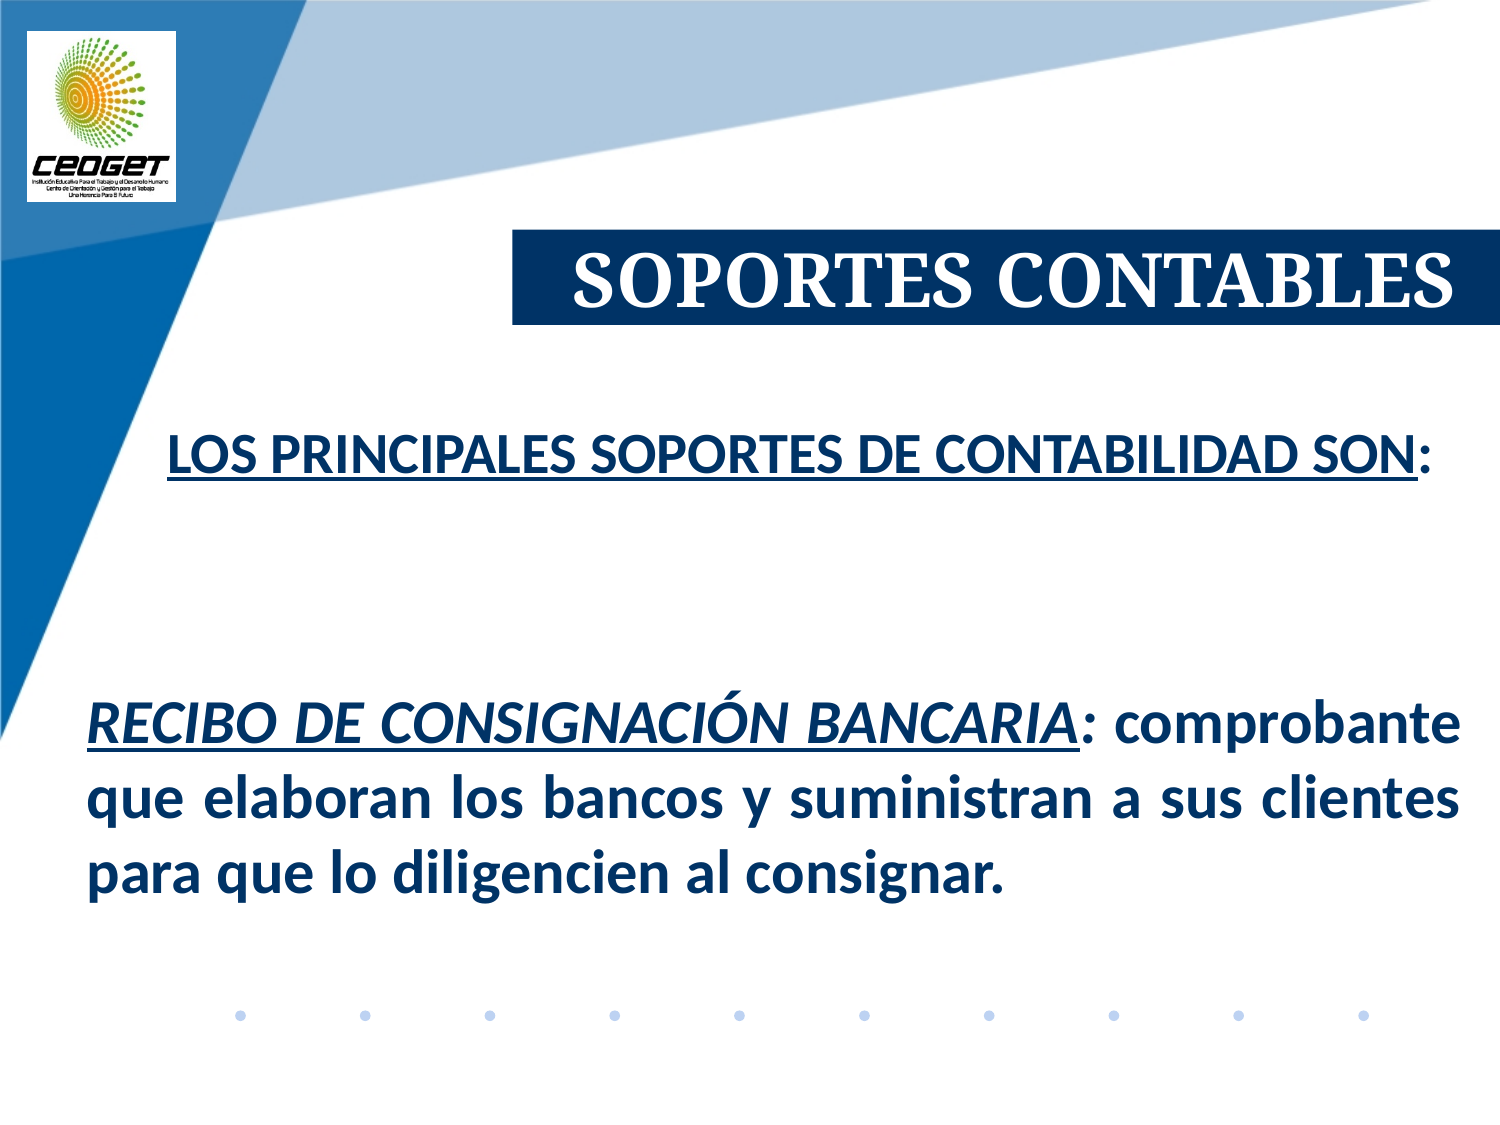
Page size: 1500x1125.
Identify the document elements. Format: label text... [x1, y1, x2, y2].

title SOPORTES CONTABLES [512, 229, 1500, 326]
text_box RECIBO DE CONSIGNACIÓN BANCARIA: comprobante que elaboran los bancos y suministran a sus clientes para que lo diligencien al consignar. [72, 673, 1478, 914]
picture [0, 0, 1500, 842]
text_box LOS PRINCIPALES SOPORTES DE CONTABILIDAD SON: [152, 407, 1486, 493]
